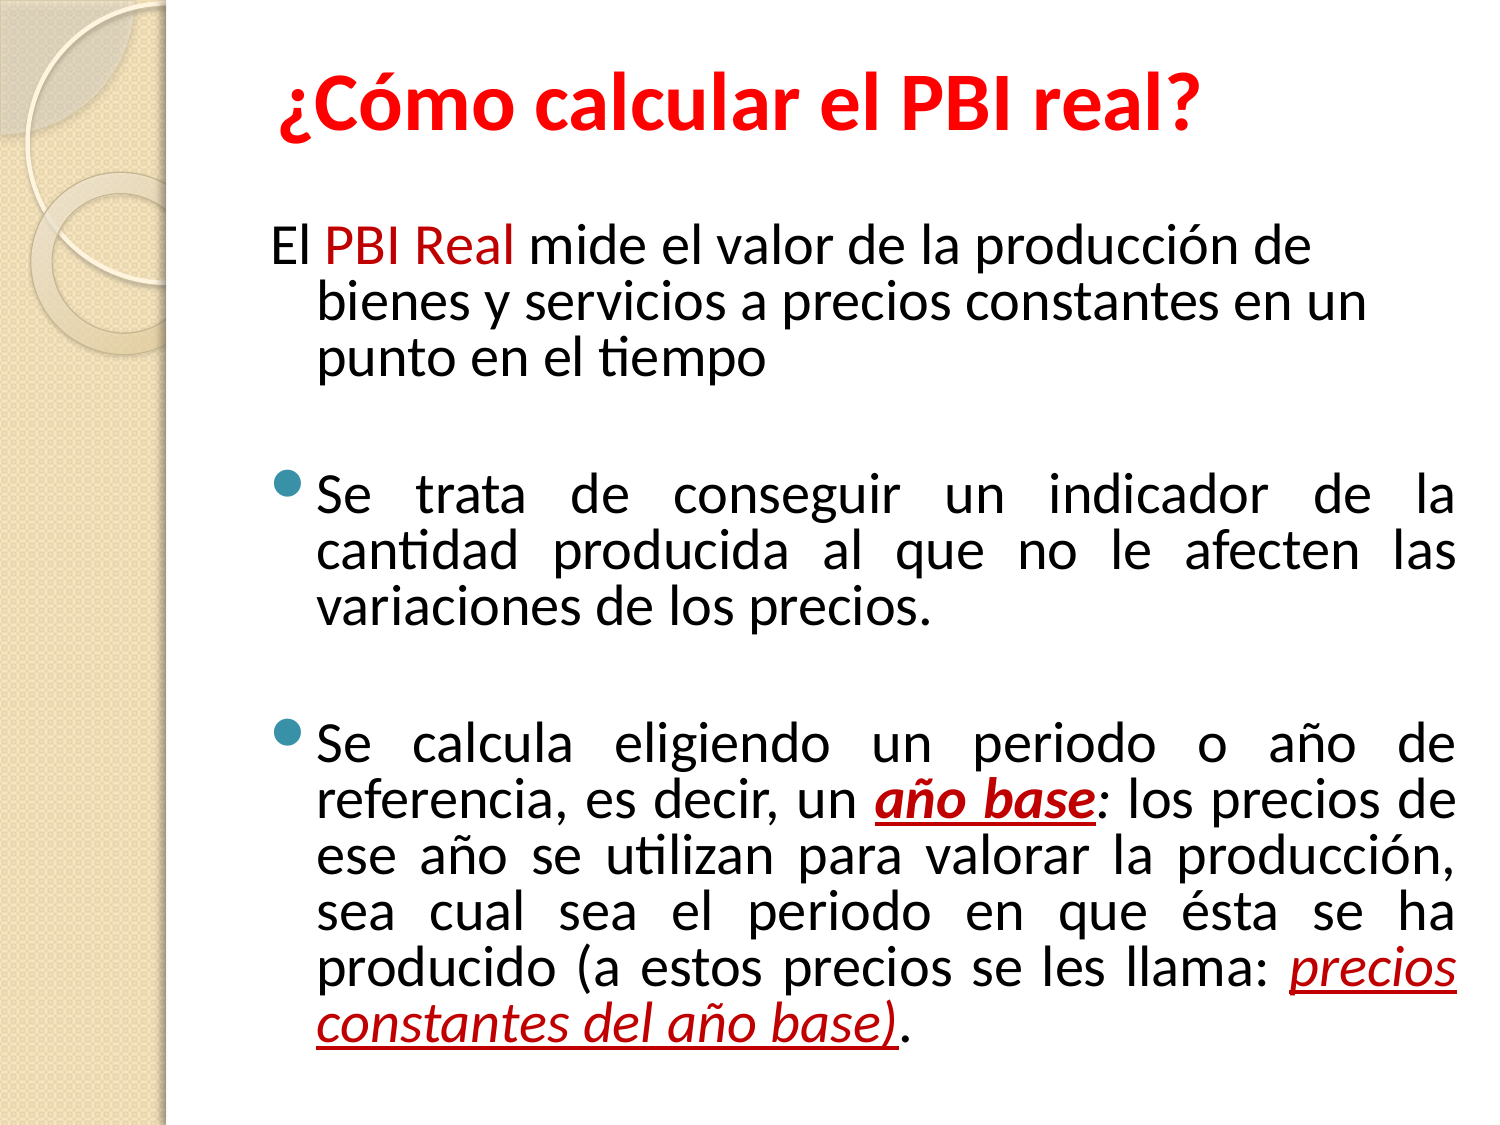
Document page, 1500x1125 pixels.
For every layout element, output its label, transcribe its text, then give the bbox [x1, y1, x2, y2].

text_box ¿Cómo calcular el PBI real? [201, 58, 1265, 246]
text_box El PBI Real mide el valor de la producción de bienes y servicios a precios constantes en un punto en el tiempo Se trata de conseguir un indicador de la cantidad producida al que no le afecten las variaciones de los precios. Se calcula eligiendo un periodo o año de referencia, es decir, un año base: los precios de ese año se utilizan para valorar la producción, sea cual sea el periodo en que ésta se ha producido (a estos precios se les llama: precios constantes del año base). [241, 212, 1472, 1021]
